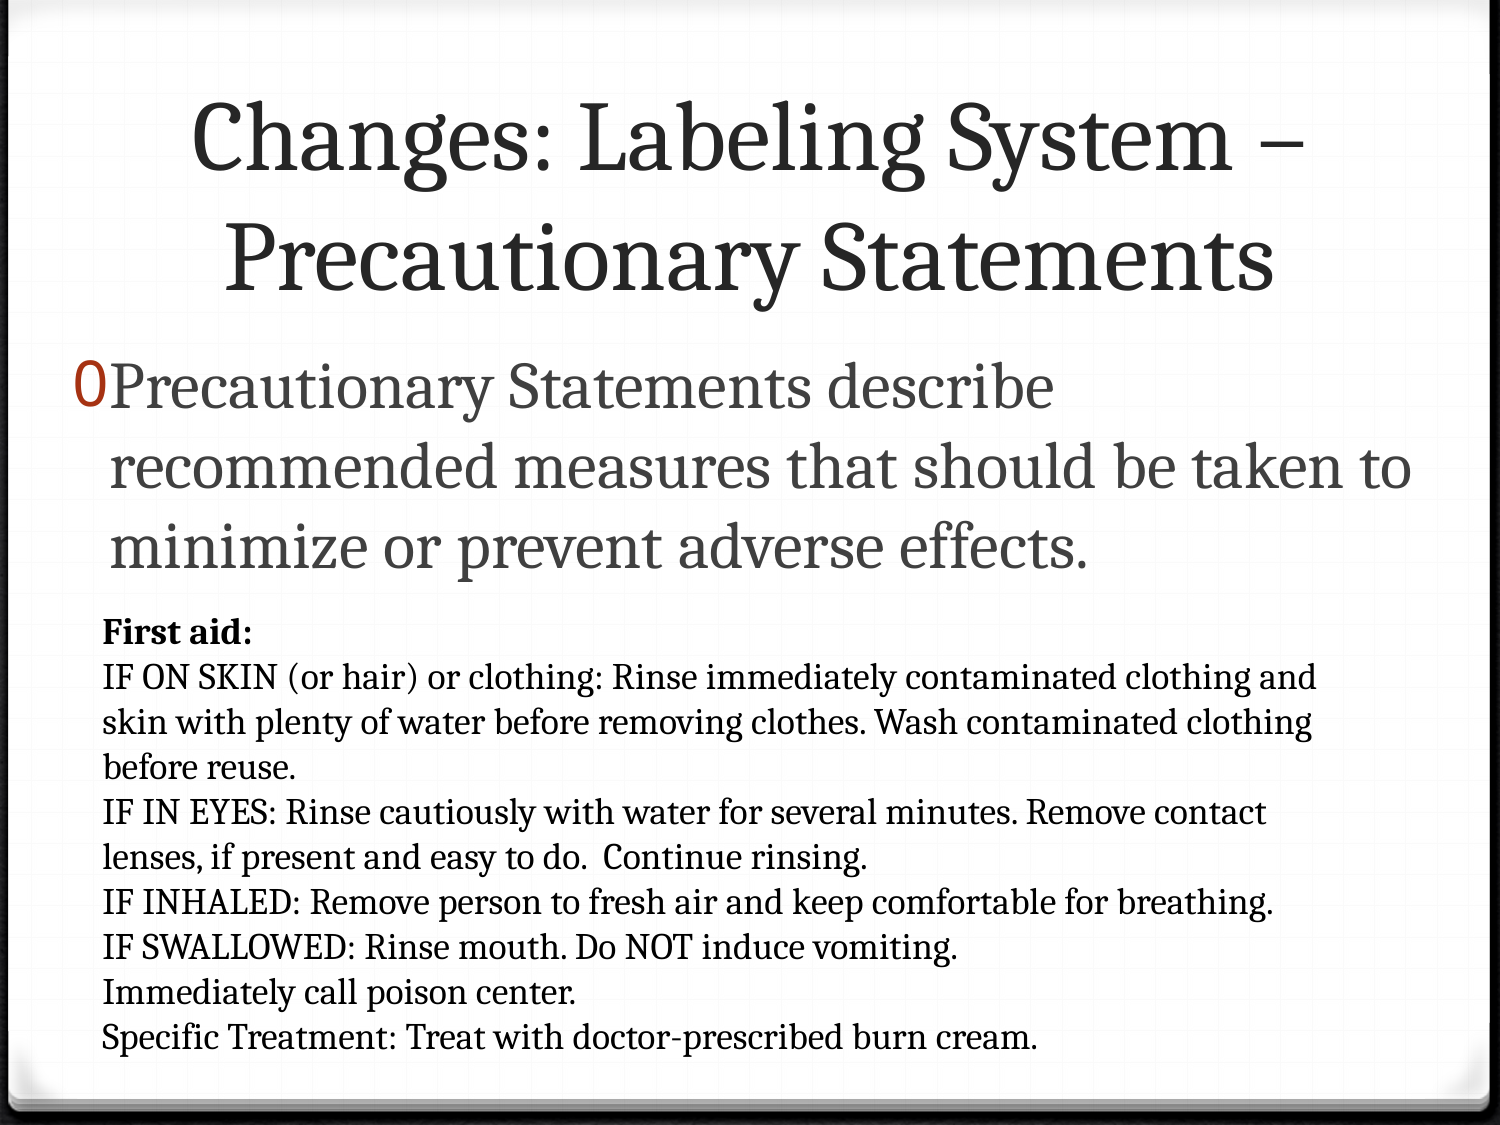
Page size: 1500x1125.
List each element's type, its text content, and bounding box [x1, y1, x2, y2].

picture [0, 0, 1500, 1125]
text_box First aid: IF ON SKIN (or hair) or clothing: Rinse immediately contaminated clothing and skin with plenty of water before removing clothes. Wash contaminated clothing before reuse. IF IN EYES: Rinse cautiously with water for several minutes. Remove contact lenses, if present and easy to do. Continue rinsing. IF INHALED: Remove person to fresh air and keep comfortable for breathing. IF SWALLOWED: Rinse mouth. Do NOT induce vomiting. Immediately call poison center. Specific Treatment: Treat with doctor-prescribed burn cream. [87, 599, 1388, 1110]
list Precautionary Statements describe recommended measures that should be taken to minimize or prevent adverse effects. [57, 334, 1450, 563]
title Changes: Labeling System – Precautionary Statements [90, 71, 1410, 309]
